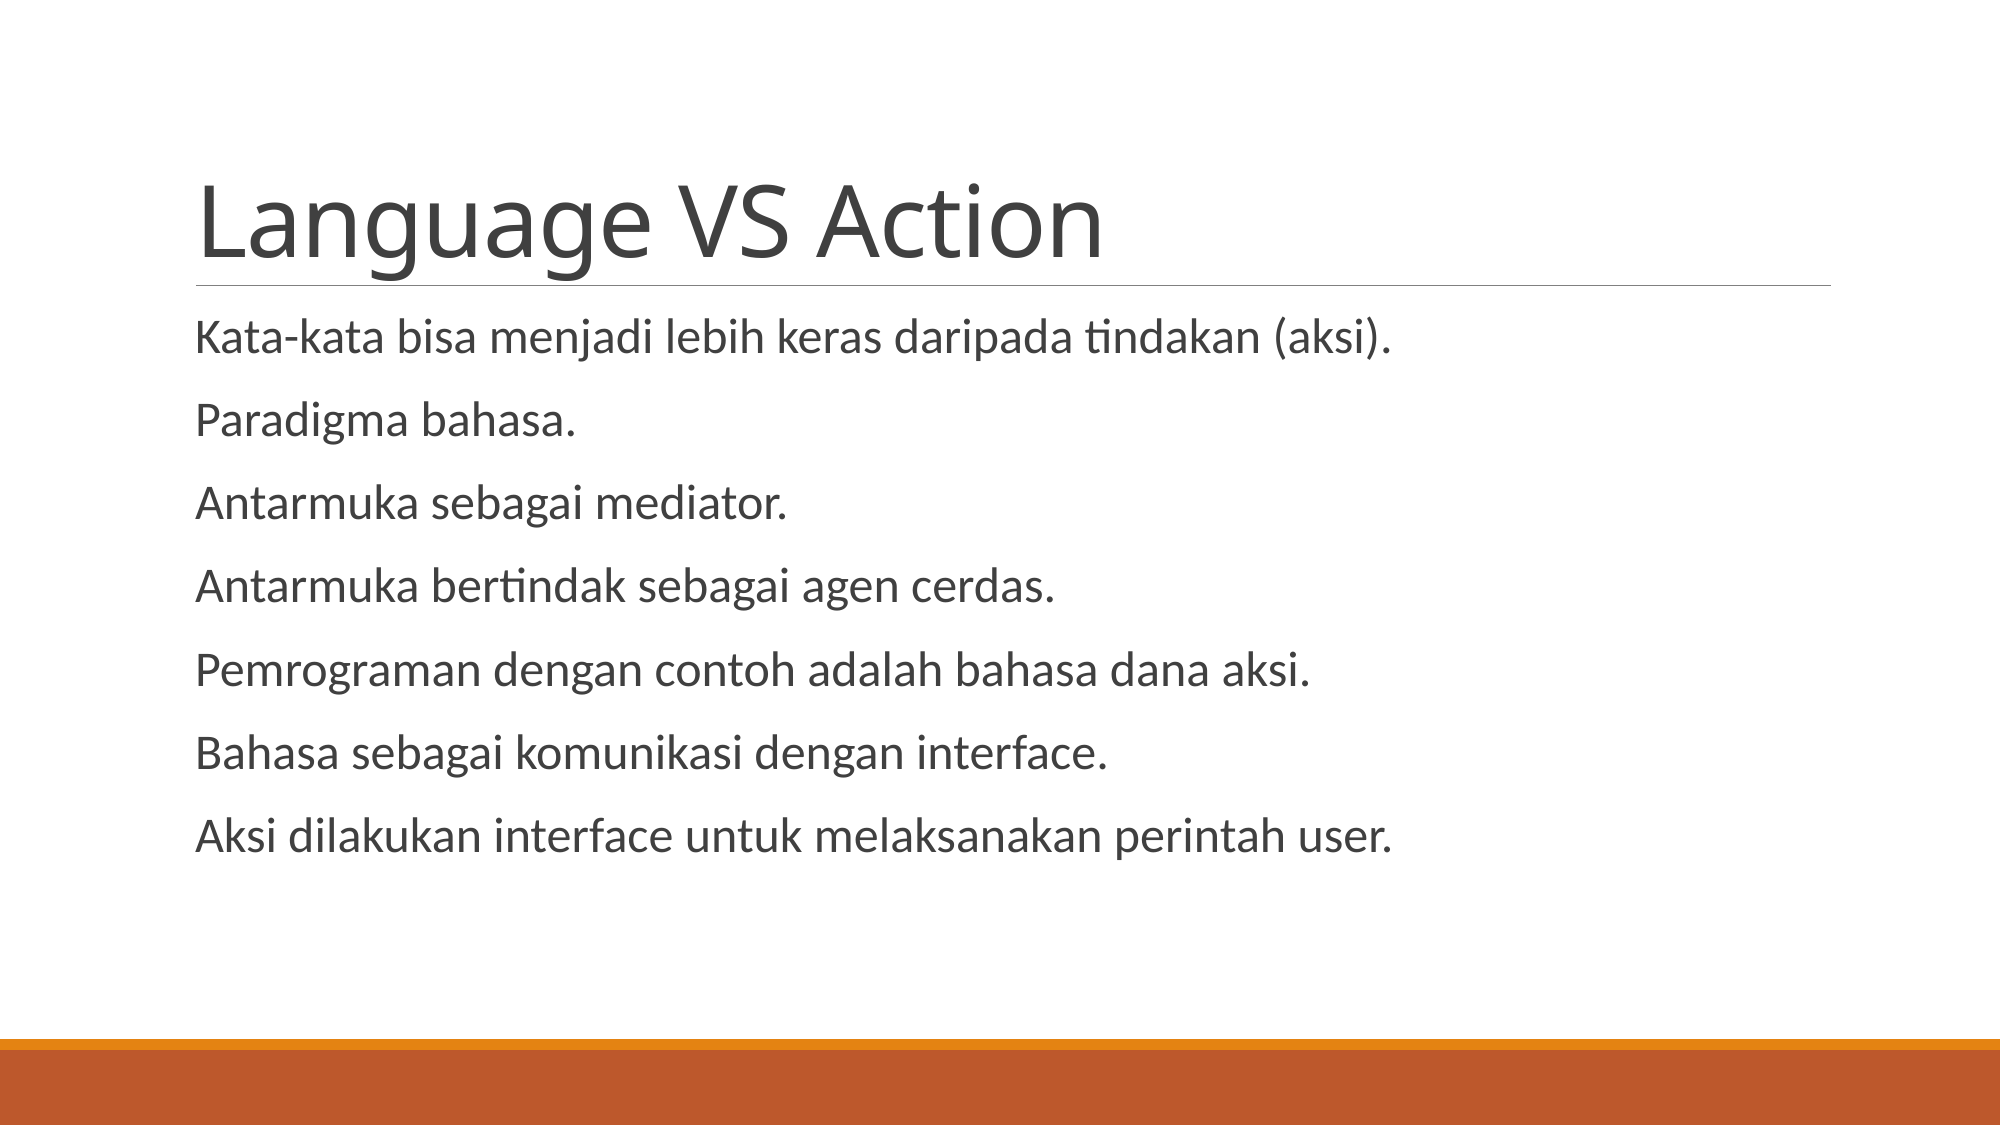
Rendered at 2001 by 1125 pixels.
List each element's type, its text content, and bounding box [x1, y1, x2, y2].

list Kata-kata bisa menjadi lebih keras daripada tindakan (aksi). Paradigma bahasa. Antarmuka sebagai mediator. Antarmuka bertindak sebagai agen cerdas. Pemrograman dengan contoh adalah bahasa dana aksi. Bahasa sebagai komunikasi dengan interface. Aksi dilakukan interface untuk melaksanakan perintah user. [180, 302, 1830, 963]
title Language VS Action [180, 47, 1830, 285]
